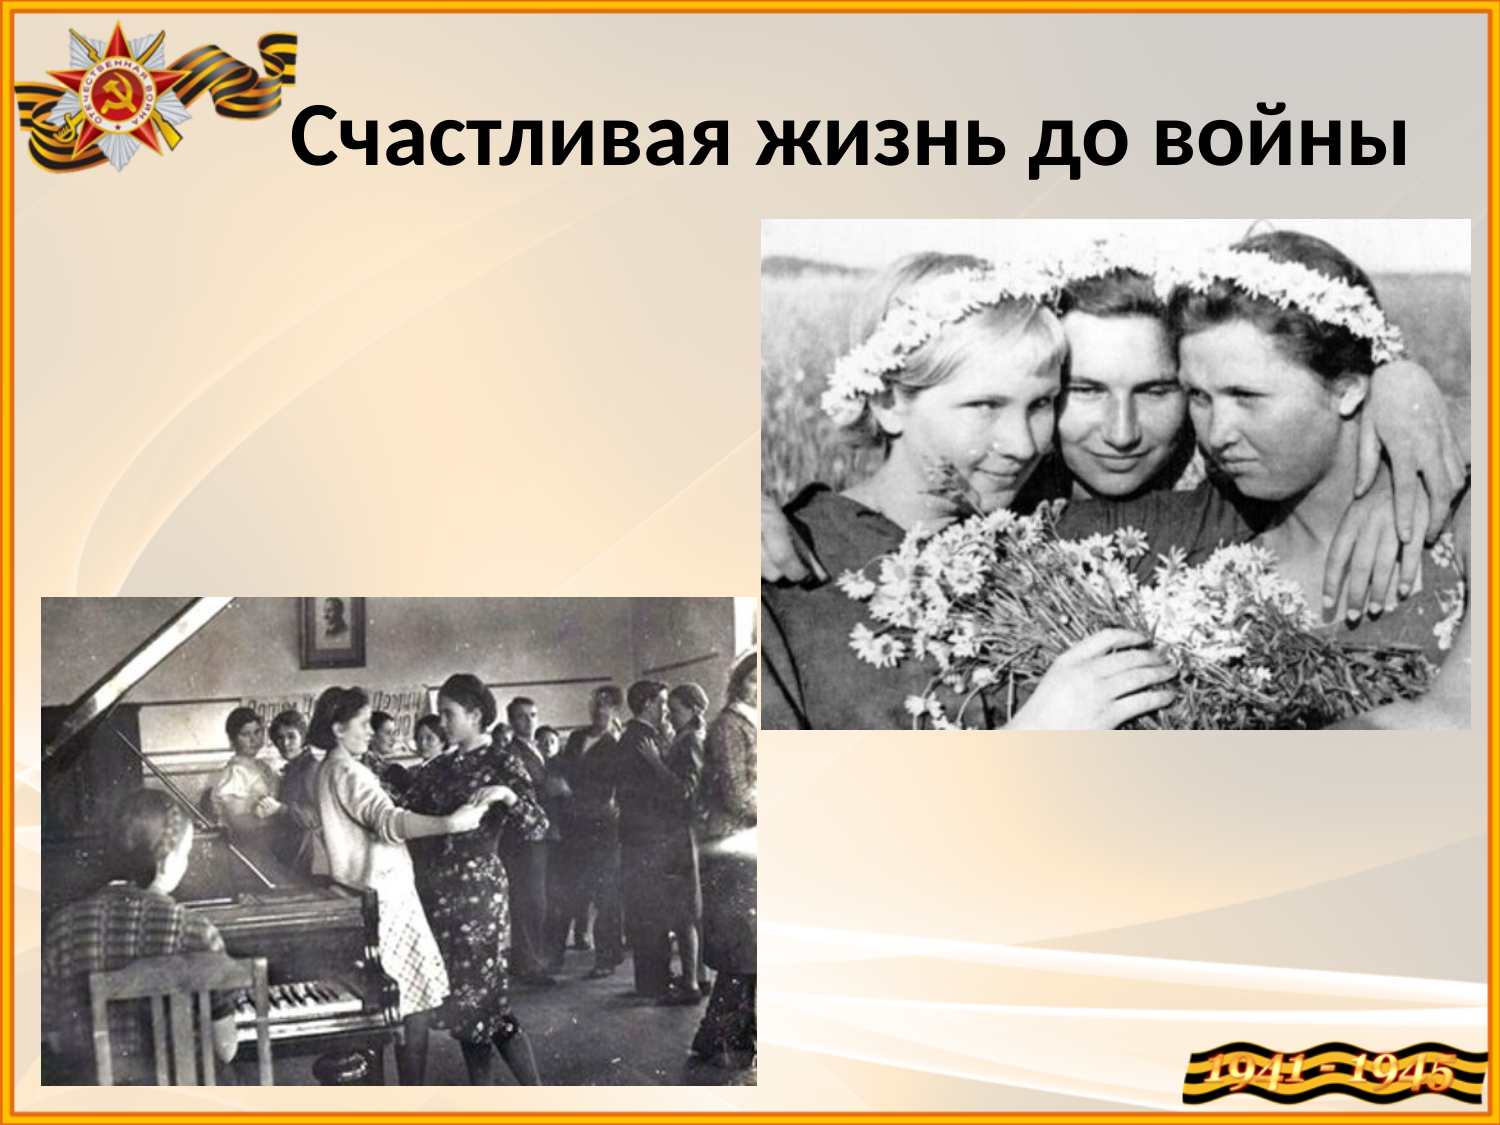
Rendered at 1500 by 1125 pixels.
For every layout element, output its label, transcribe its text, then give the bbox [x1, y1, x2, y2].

title Счастливая жизнь до войны [93, 35, 1444, 223]
picture [0, 0, 1500, 1125]
